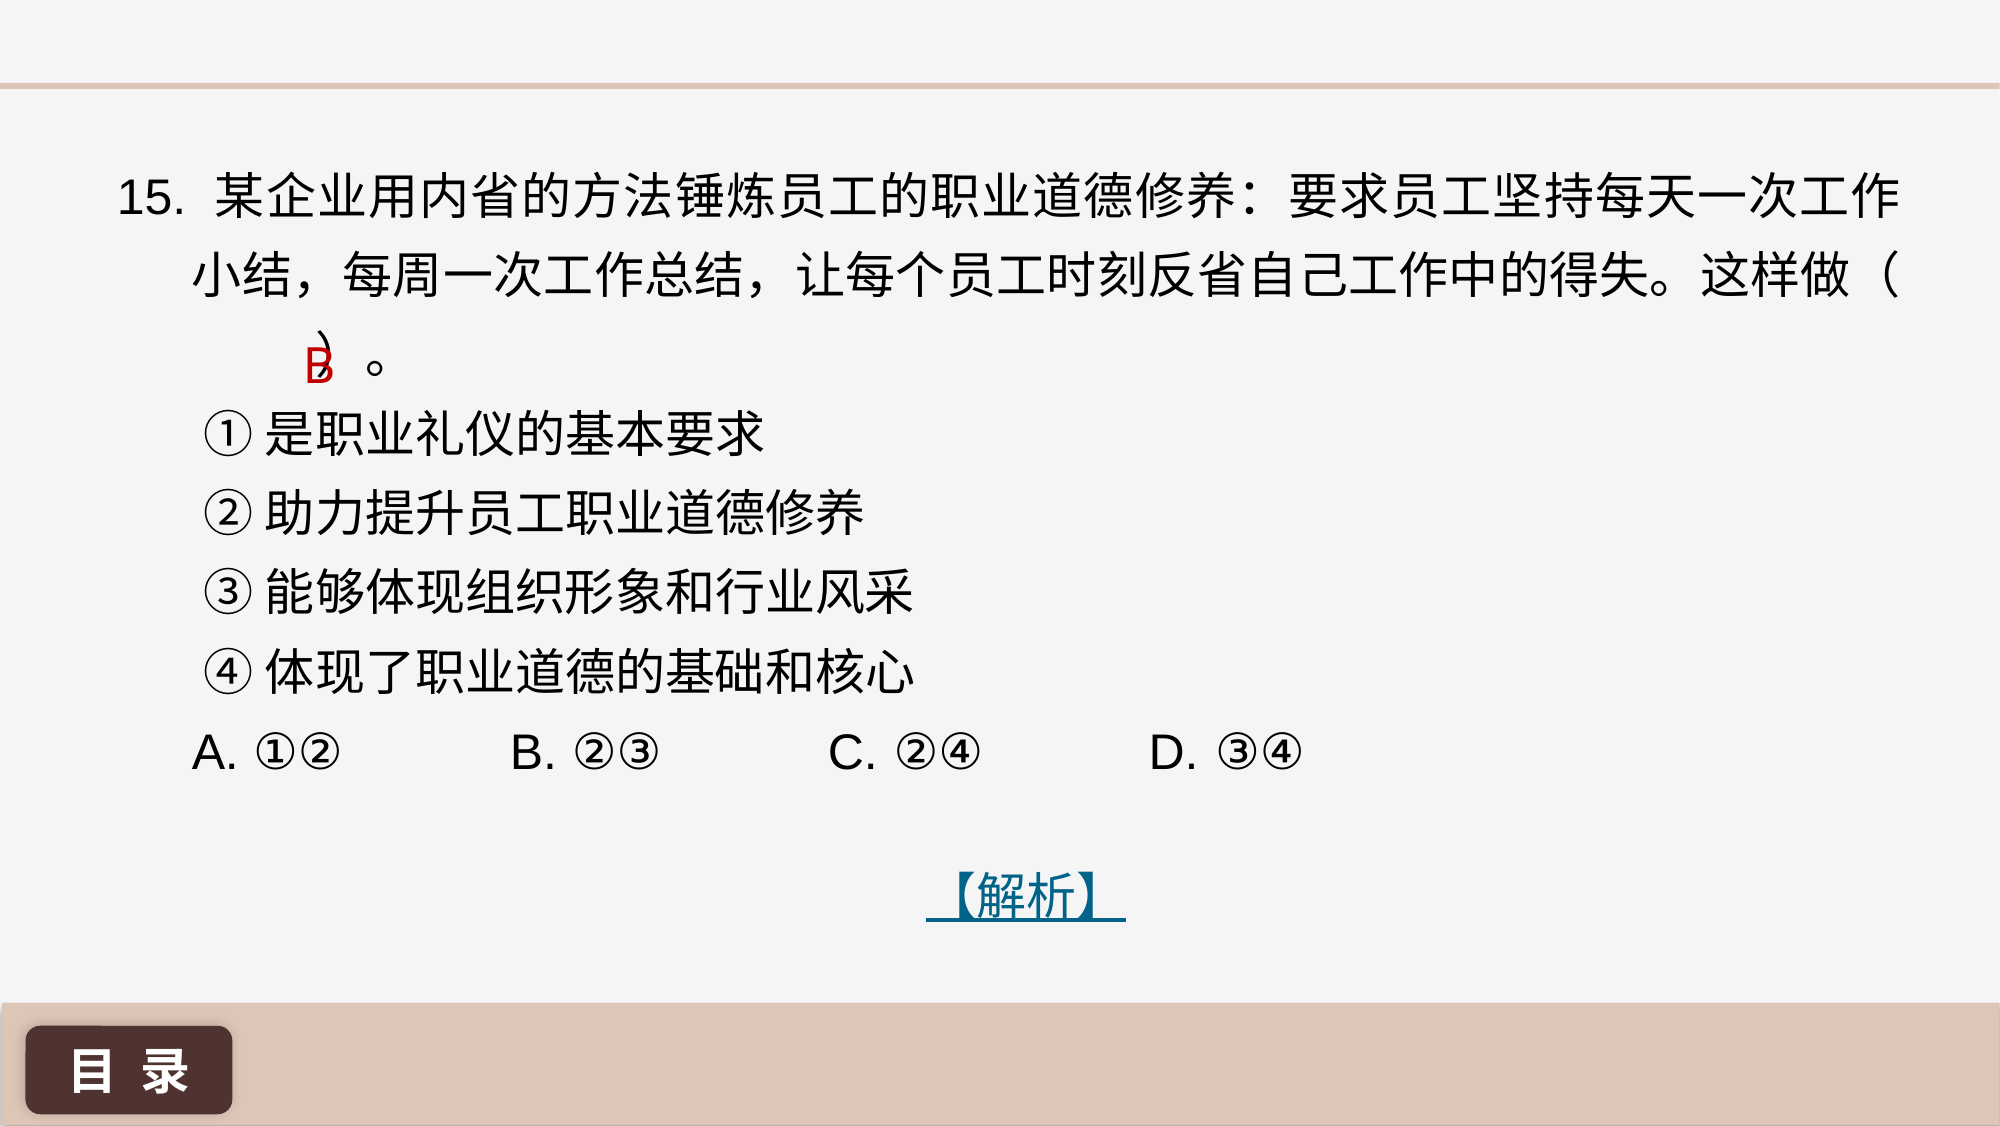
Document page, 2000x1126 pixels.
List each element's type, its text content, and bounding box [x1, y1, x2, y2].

text_box 【解析】 [137, 846, 1915, 958]
text_box 15. 某企业用内省的方法锤炼员工的职业道德修养：要求员工坚持每天一次工作小结，每周一次工作总结，让每个员工时刻反省自己工作中的得失。这样做（ ）。 ①是职业礼仪的基本要求 ②助力提升员工职业道德修养 ③能够体现组织形象和行业风采 ④体现了职业道德的基础和核心 A. ①② B. ②③ C. ②④ D. ③④ [102, 138, 1916, 787]
text_box B [243, 302, 395, 386]
